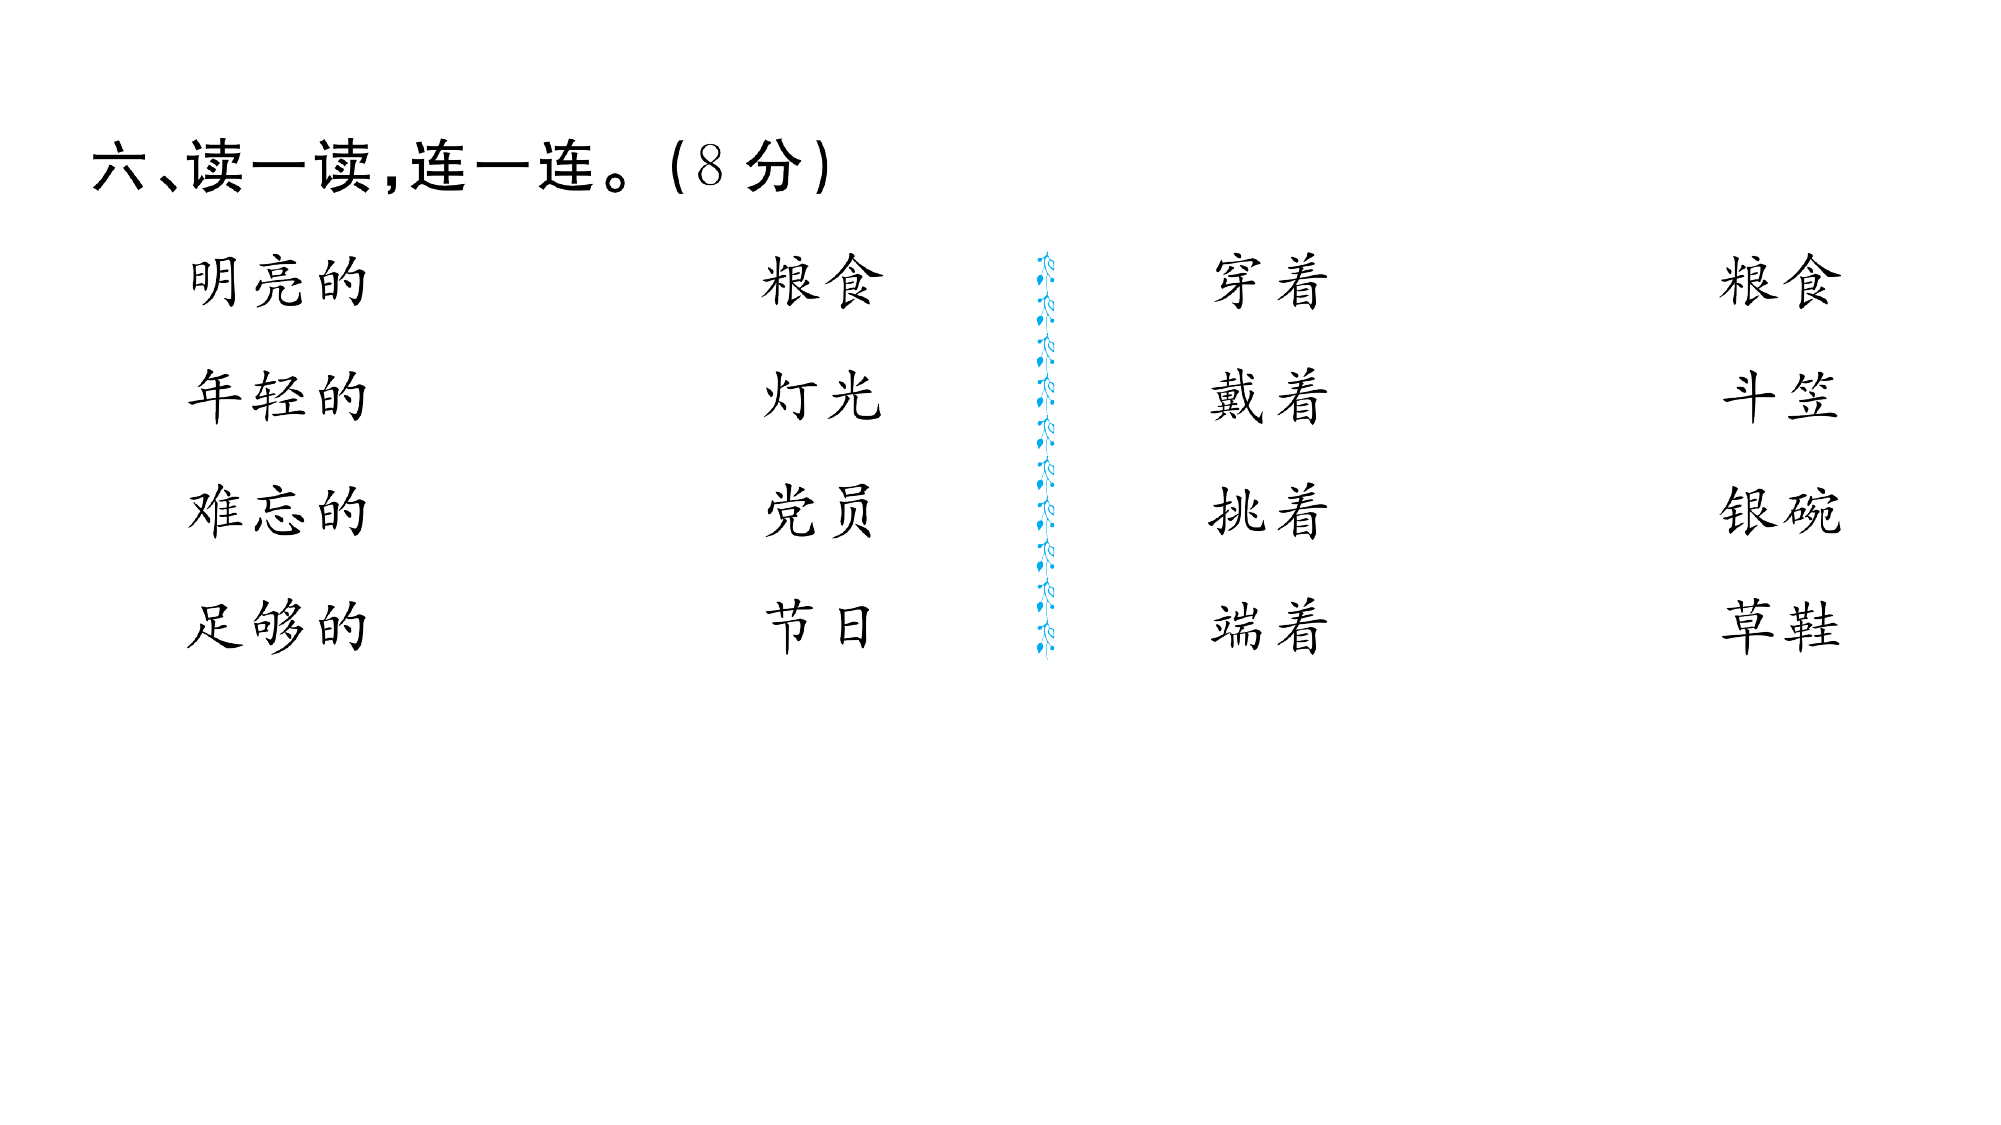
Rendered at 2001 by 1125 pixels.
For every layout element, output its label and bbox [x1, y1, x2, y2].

picture [87, 117, 1979, 695]
